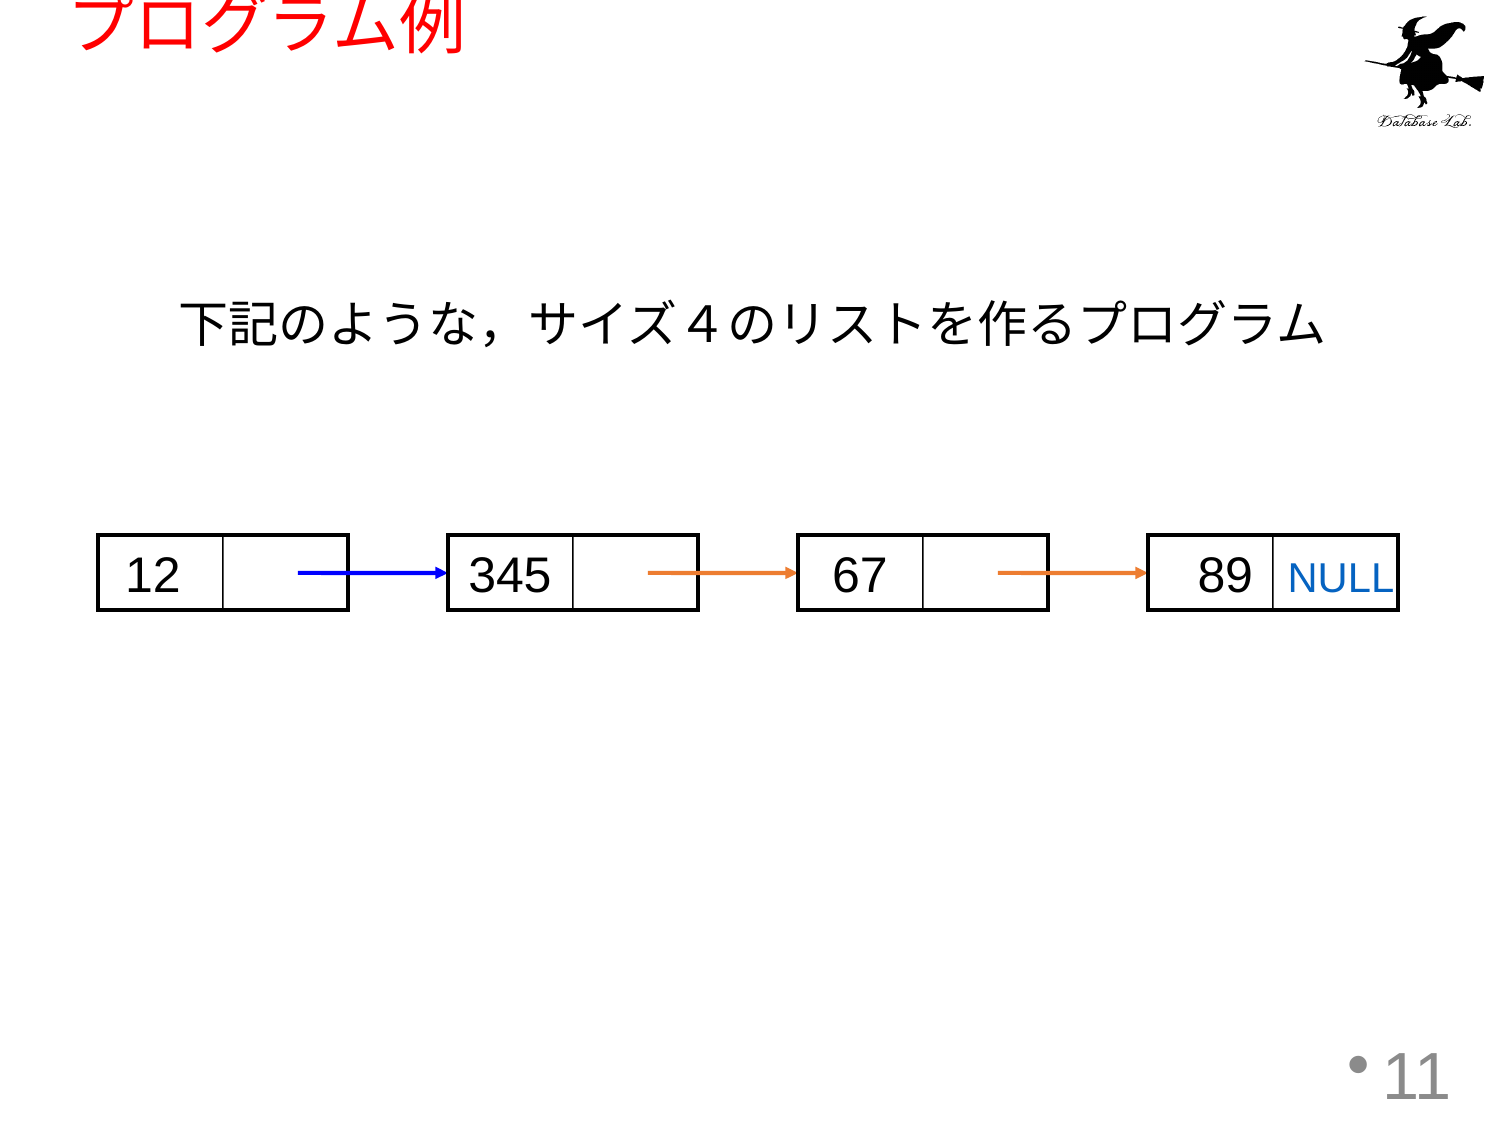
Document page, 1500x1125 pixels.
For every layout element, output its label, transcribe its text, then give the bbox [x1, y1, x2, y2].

slide_number 11 [1129, 1042, 1467, 1103]
text_box [647, 566, 797, 580]
title プログラム例 [52, 28, 1441, 106]
text_box [997, 566, 1147, 580]
text_box 67 [923, 535, 1048, 611]
text_box 12 [97, 535, 222, 611]
text_box [297, 566, 447, 580]
text_box 89 NULL [1147, 535, 1272, 611]
text_box 345 [447, 535, 572, 611]
text_box 67 [797, 535, 922, 611]
text_box 345 [573, 535, 698, 611]
text_box 89 NULL [1273, 535, 1398, 611]
picture [1362, 14, 1486, 130]
text_box 下記のような，サイズ４のリストを作るプログラム [163, 284, 1356, 361]
text_box 12 [223, 535, 348, 611]
